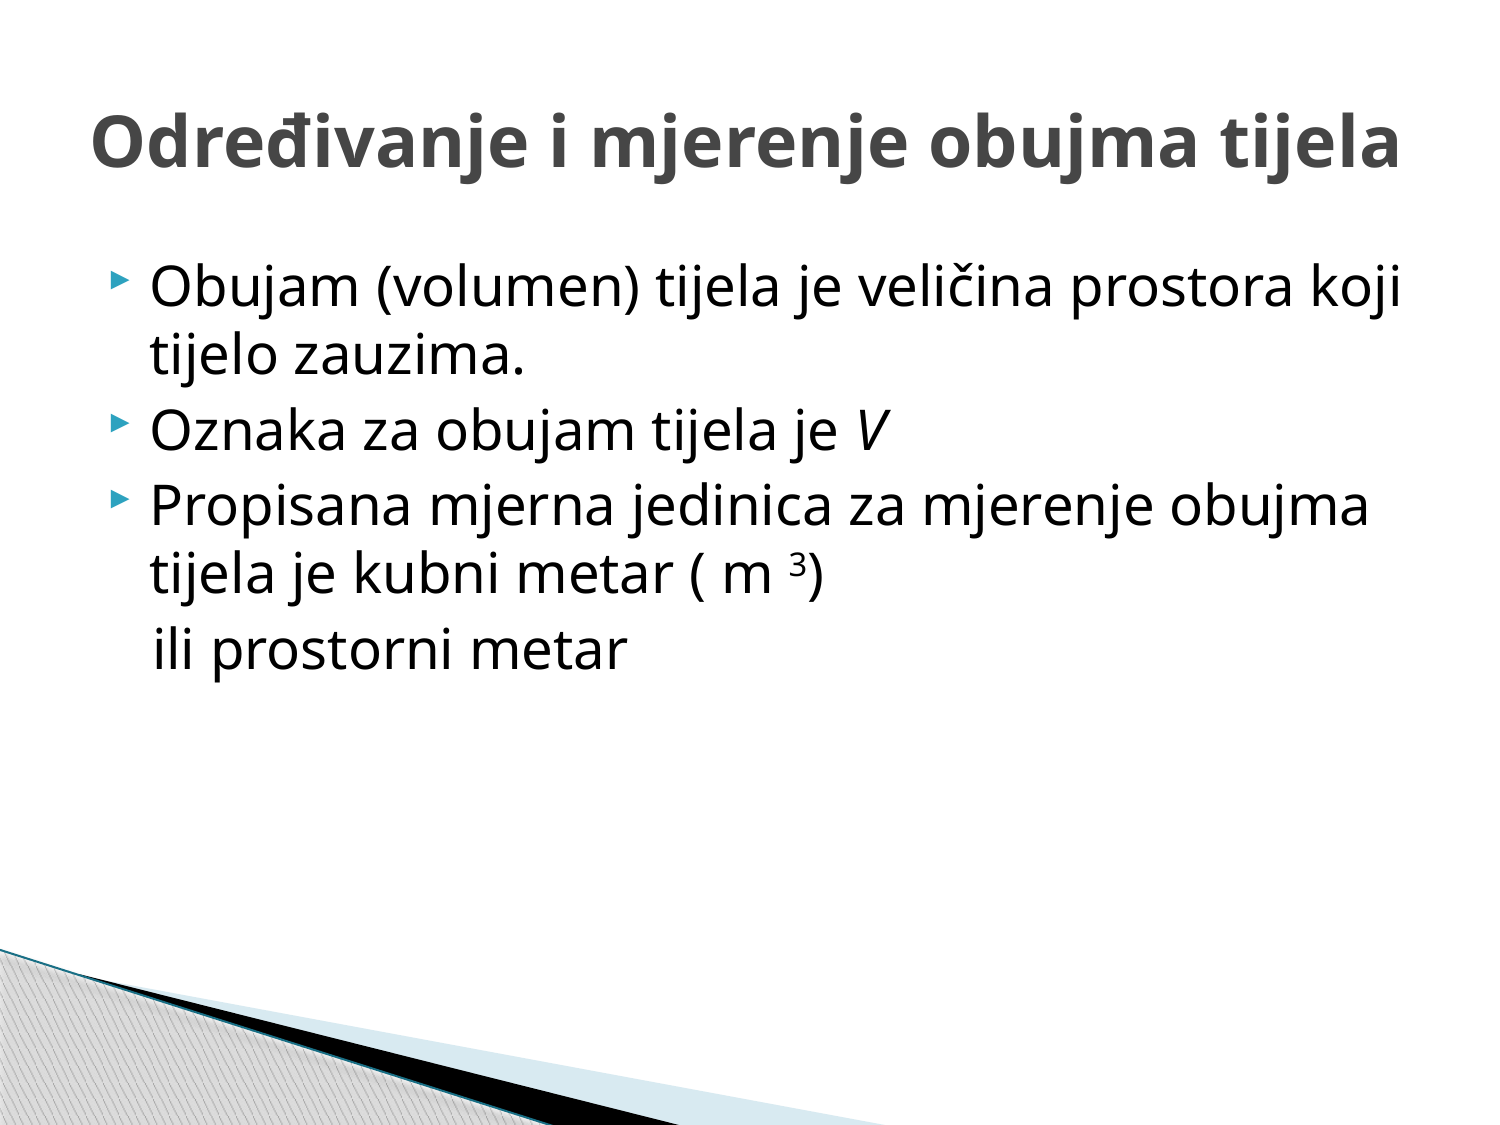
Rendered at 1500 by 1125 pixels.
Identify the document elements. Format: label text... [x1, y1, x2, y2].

title Određivanje i mjerenje obujma tijela [75, 45, 1425, 233]
list Obujam (volumen) tijela je veličina prostora koji tijelo zauzima. Oznaka za obujam tijela je V Propisana mjerna jedinica za mjerenje obujma tijela je kubni metar ( m 3) ili prostorni metar [75, 243, 1425, 986]
